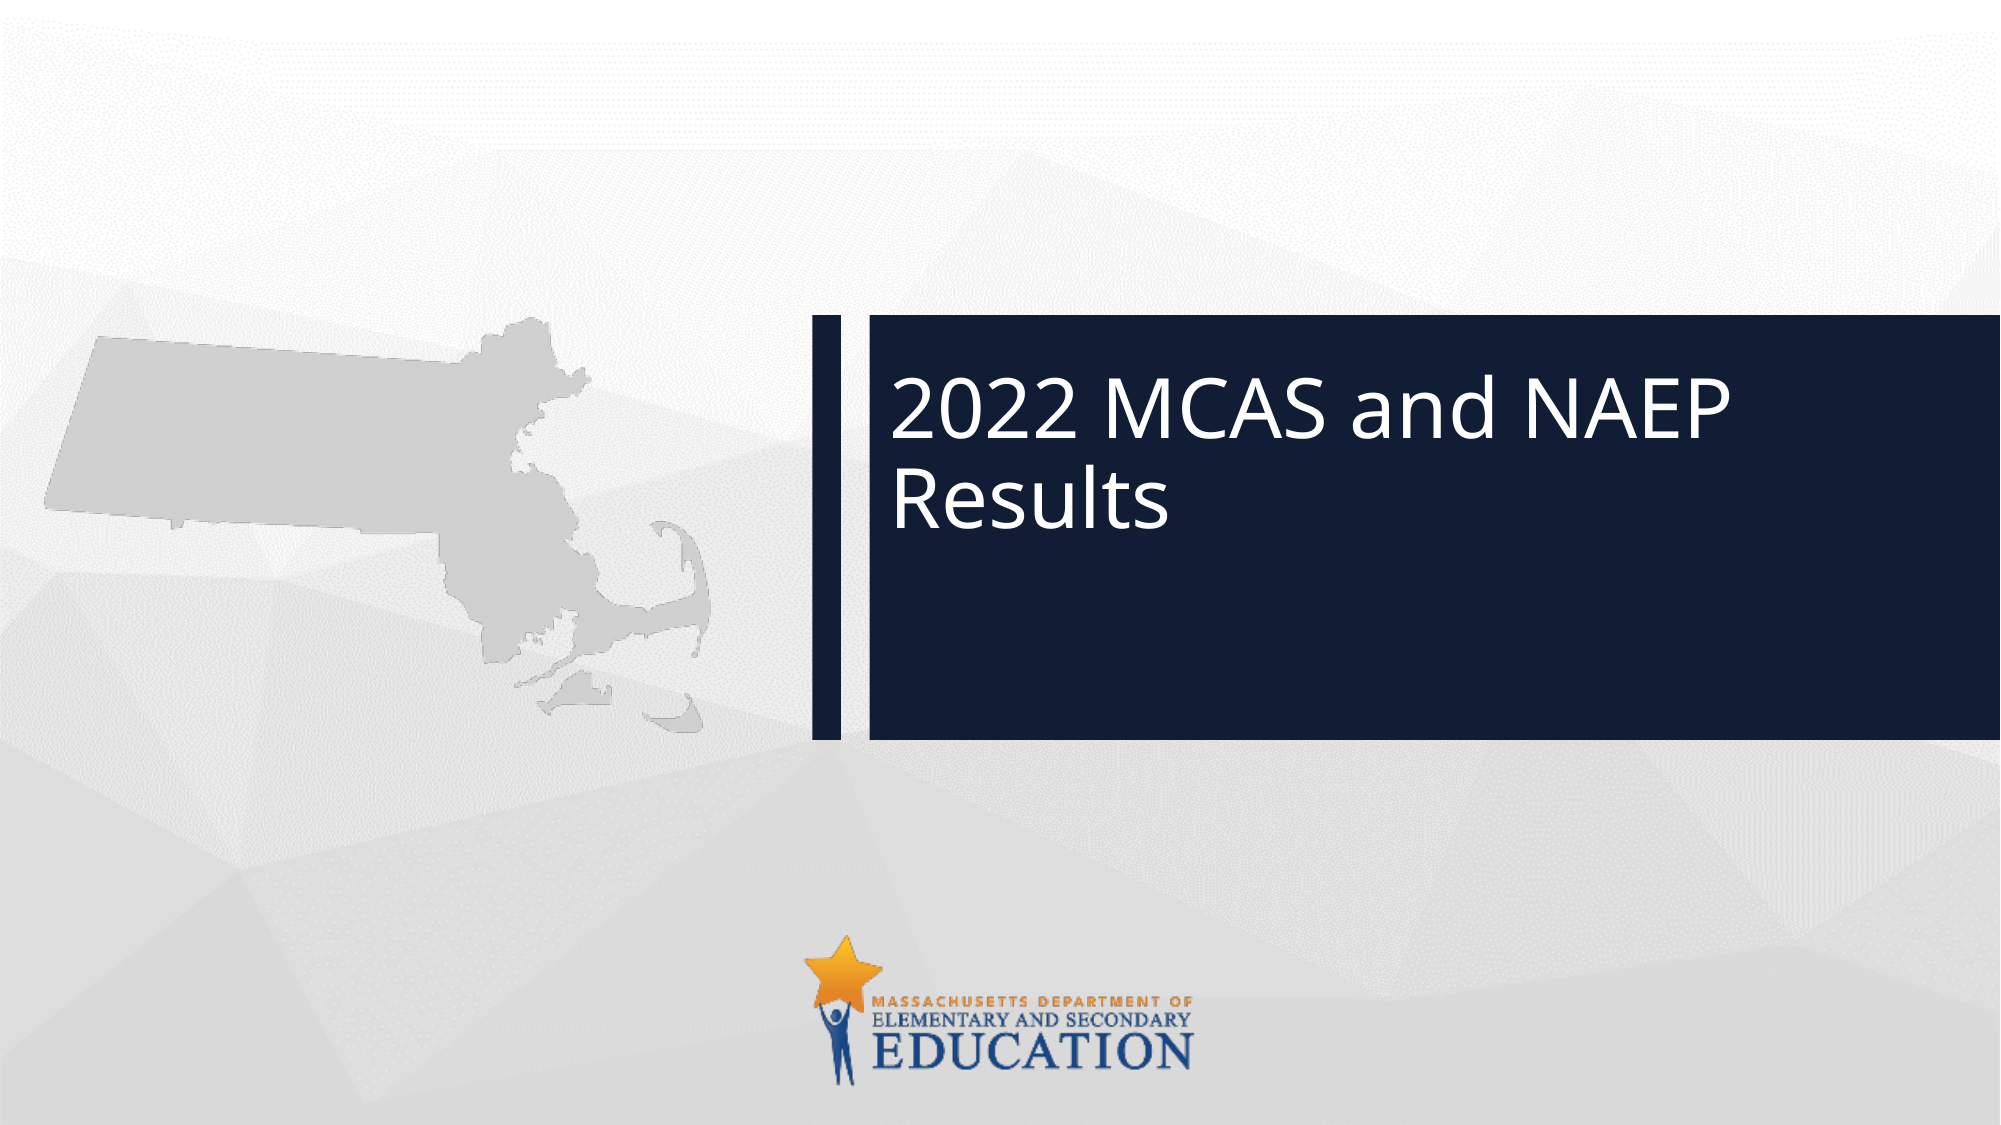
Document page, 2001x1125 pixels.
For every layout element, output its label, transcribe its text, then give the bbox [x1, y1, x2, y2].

title 2022 MCAS and NAEP Results [874, 321, 2000, 593]
picture [0, 0, 2001, 1125]
